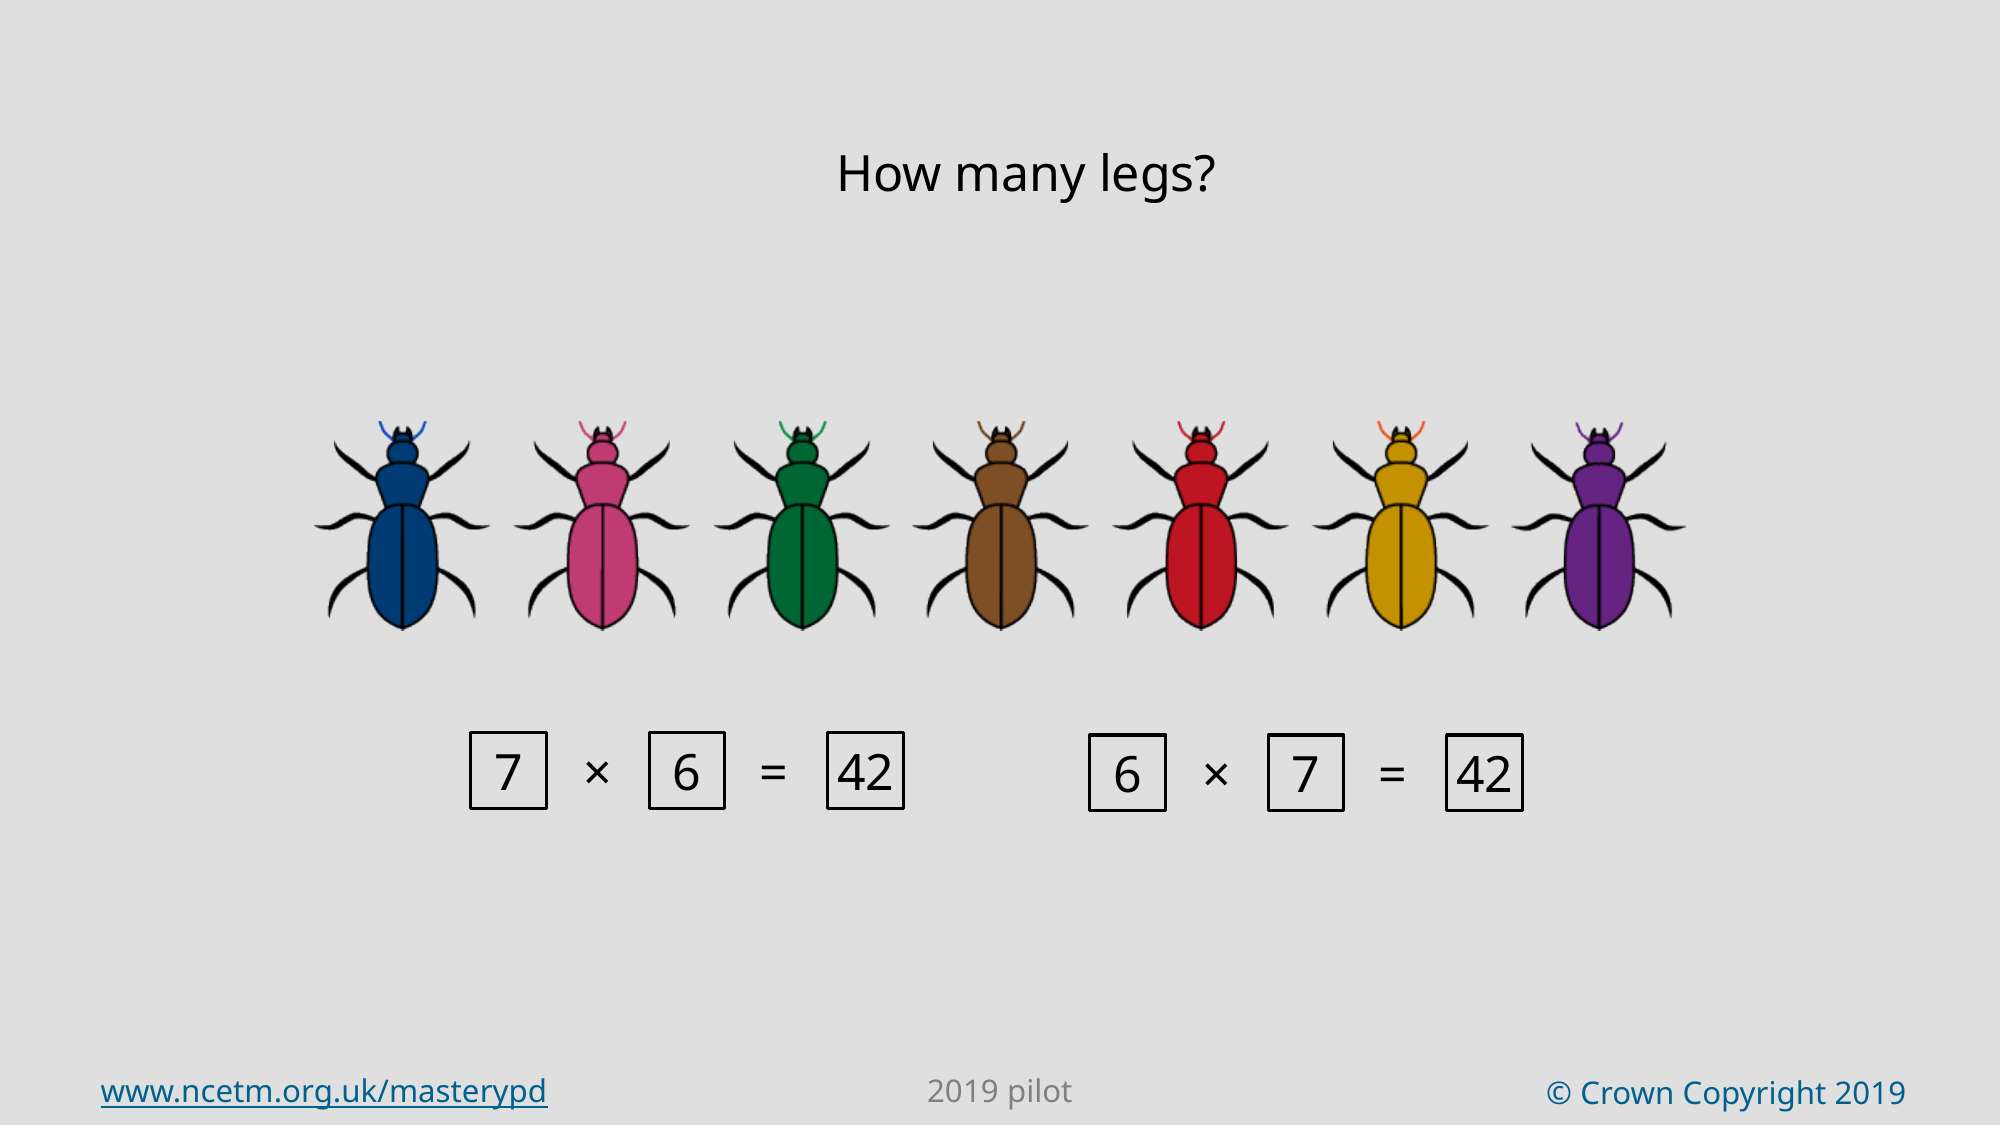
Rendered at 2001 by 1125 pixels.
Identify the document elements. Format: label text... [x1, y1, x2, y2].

text_box [1268, 735, 1344, 811]
picture [314, 421, 1686, 631]
text_box = [744, 732, 804, 808]
text_box 42 [821, 732, 827, 808]
text_box [470, 732, 547, 809]
text_box [827, 732, 904, 809]
text_box 42 [1441, 735, 1446, 810]
text_box [649, 732, 725, 809]
text_box [1089, 735, 1166, 811]
text_box 42 [904, 732, 909, 808]
text_box × [1187, 735, 1247, 810]
text_box = [1363, 735, 1423, 810]
text_box × [568, 732, 628, 808]
text_box 42 [1523, 735, 1529, 810]
text_box How many legs? [821, 134, 1232, 209]
text_box [1446, 735, 1523, 811]
